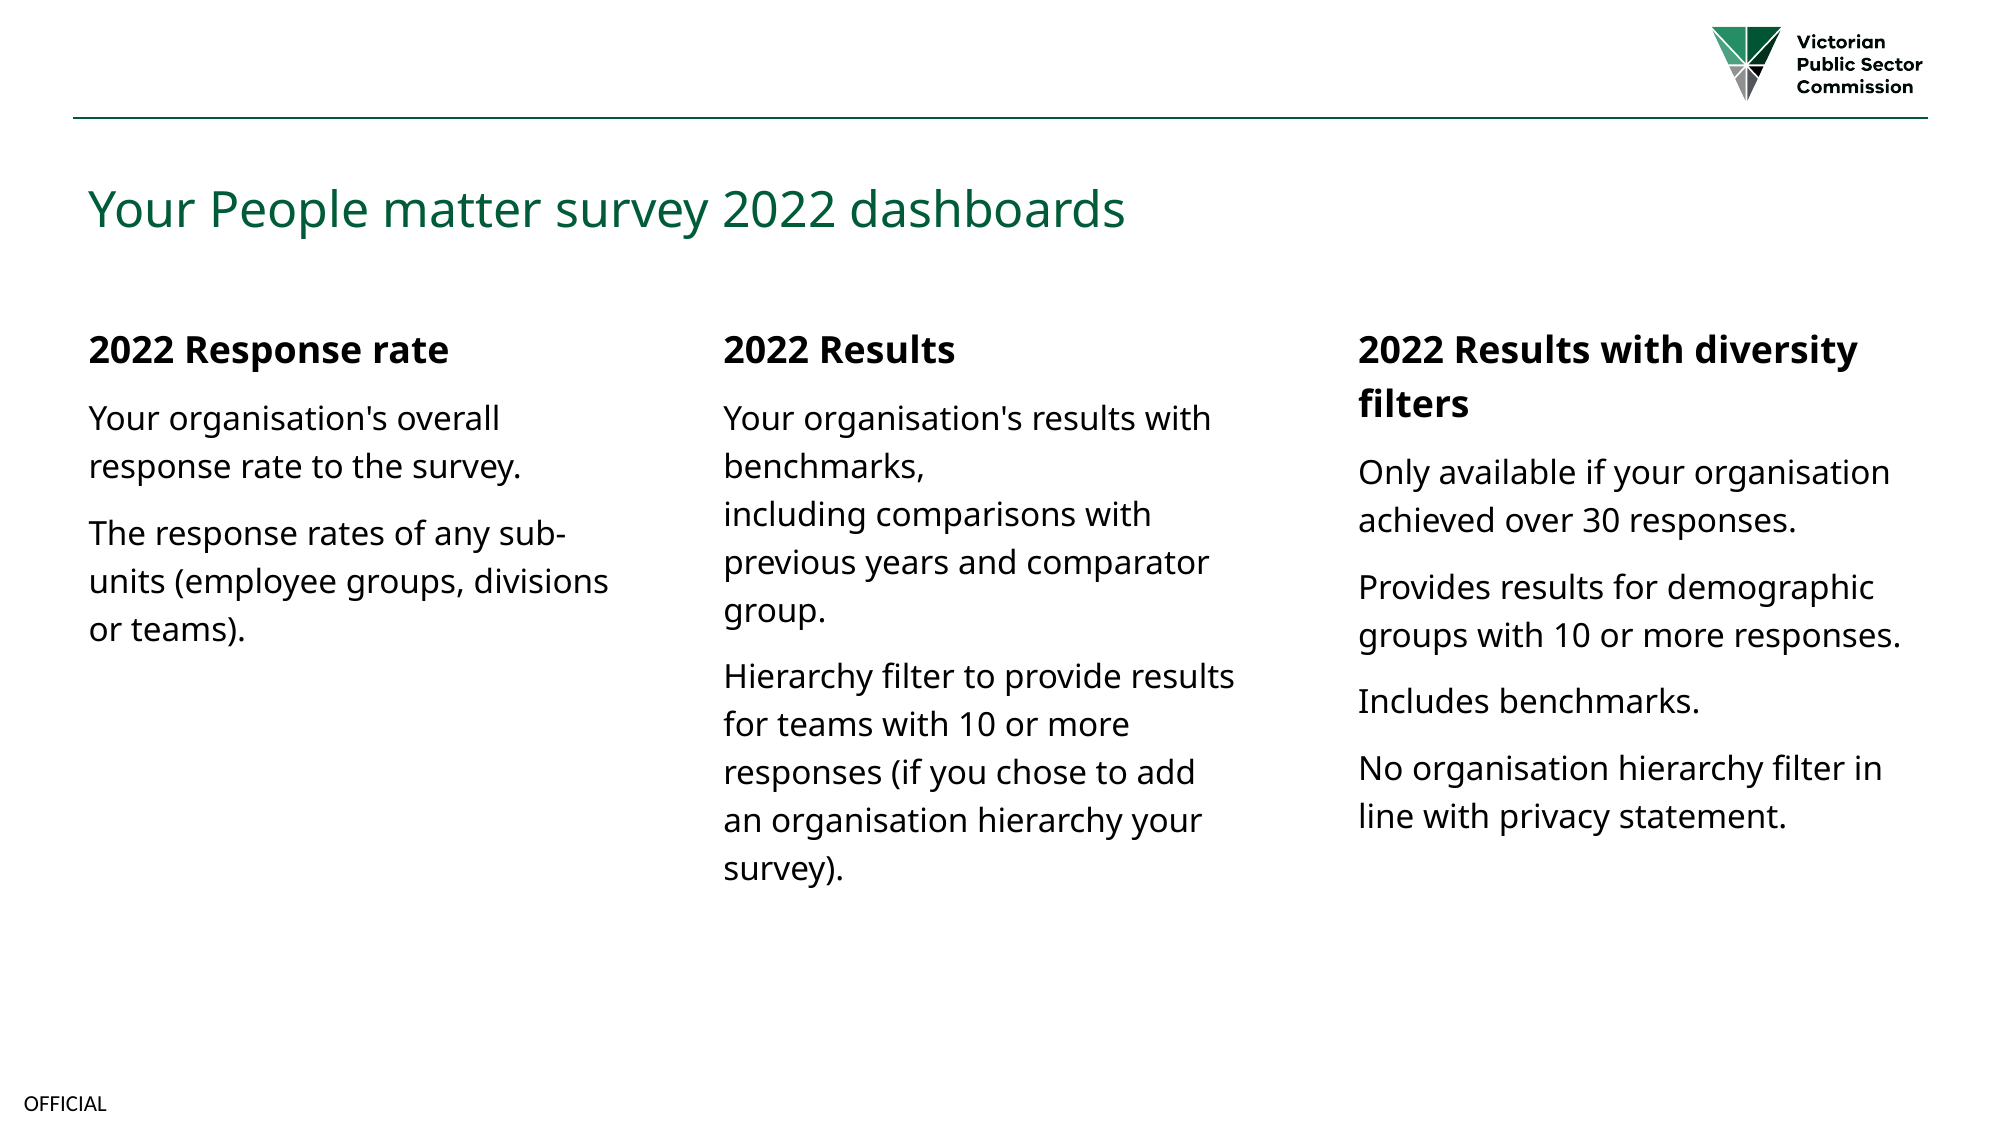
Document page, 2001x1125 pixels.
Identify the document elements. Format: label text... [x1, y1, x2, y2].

picture [1676, 0, 1958, 135]
list Your People matter survey 2022 dashboards [73, 134, 1928, 270]
list 2022 Results Your organisation's results with benchmarks, including comparisons with previous years and comparator group. Hierarchy filter to provide results for teams with 10 or more responses (if you chose to add an organisation hierarchy your survey). [708, 309, 1292, 1047]
list 2022 Response rate Your organisation's overall response rate to the survey. The response rates of any sub-units (employee groups, divisions or teams). [73, 309, 657, 1047]
list 2022 Results with diversity filters Only available if your organisation achieved over 30 responses. Provides results for demographic groups with 10 or more responses. Includes benchmarks. No organisation hierarchy filter in line with privacy statement. [1343, 309, 1939, 1047]
